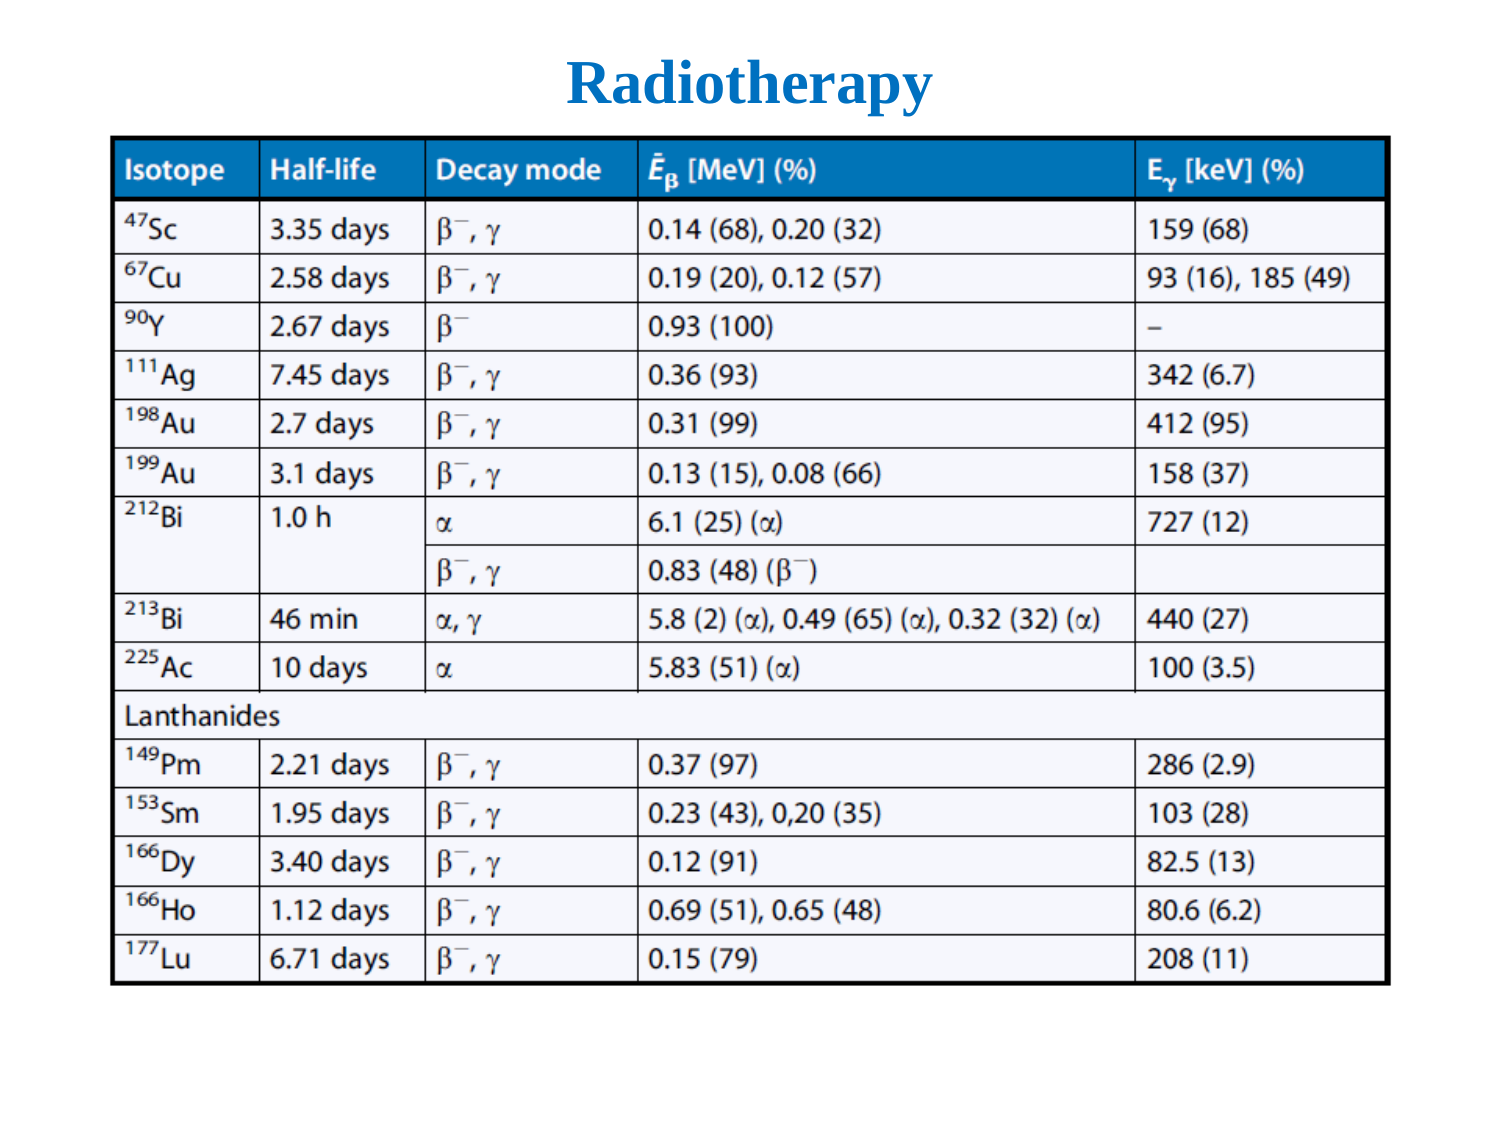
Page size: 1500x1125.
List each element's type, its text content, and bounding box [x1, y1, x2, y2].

picture [98, 125, 1402, 1000]
title Radiotherapy [112, 28, 1388, 124]
